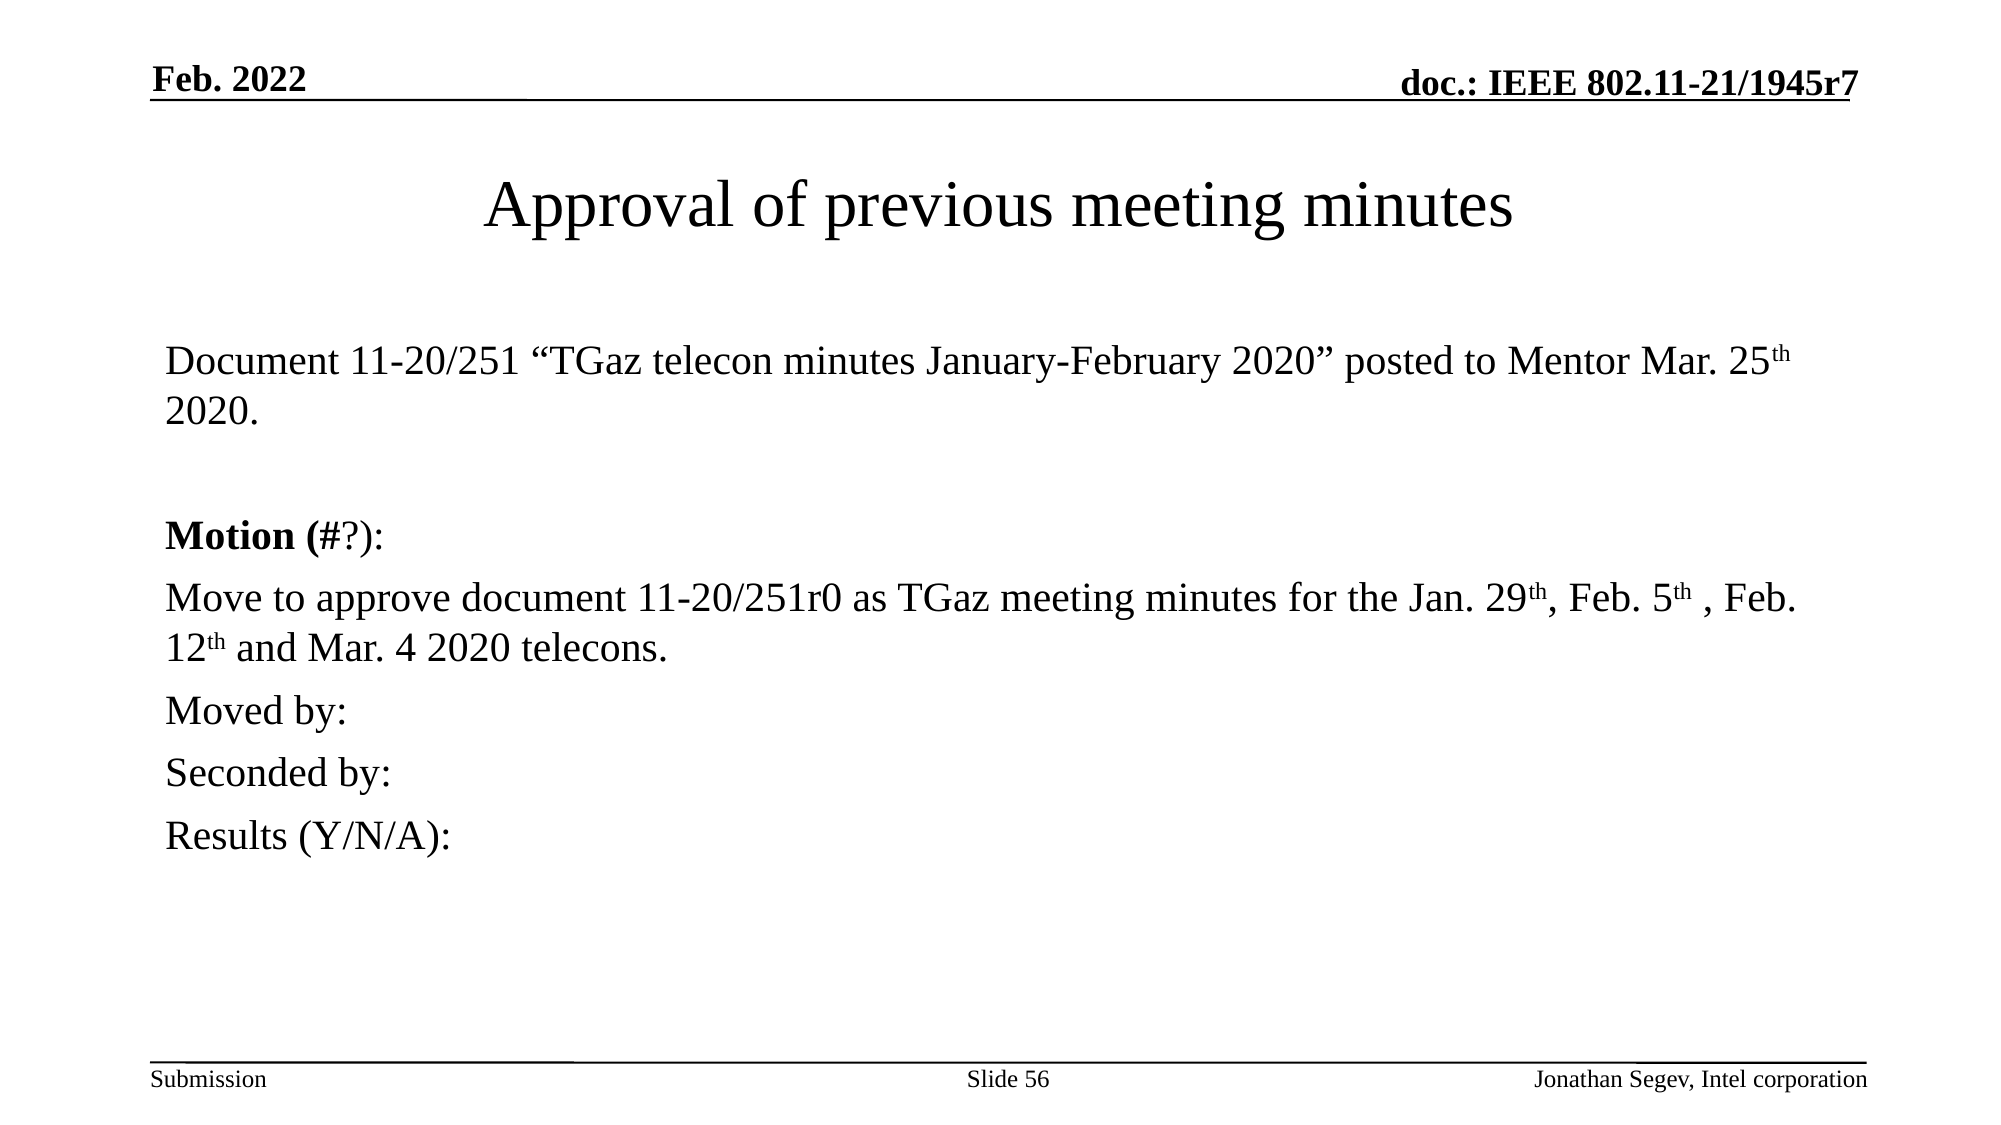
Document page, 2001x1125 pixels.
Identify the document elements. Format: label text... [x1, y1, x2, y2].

title Approval of previous meeting minutes [149, 112, 1850, 288]
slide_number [152, 54, 563, 100]
slide_number Slide 56 [950, 1061, 1067, 1123]
footer Jonathan Segev, Intel corporation [1171, 1061, 1869, 1093]
list Document 11-20/251 “TGaz telecon minutes January-February 2020” posted to Mentor Mar. 25th 2020. Motion (#?): Move to approve document 11-20/251r0 as TGaz meeting minutes for the Jan. 29th, Feb. 5th , Feb. 12th and Mar. 4 2020 telecons. Moved by: Seconded by: Results (Y/N/A): [149, 324, 1850, 1000]
